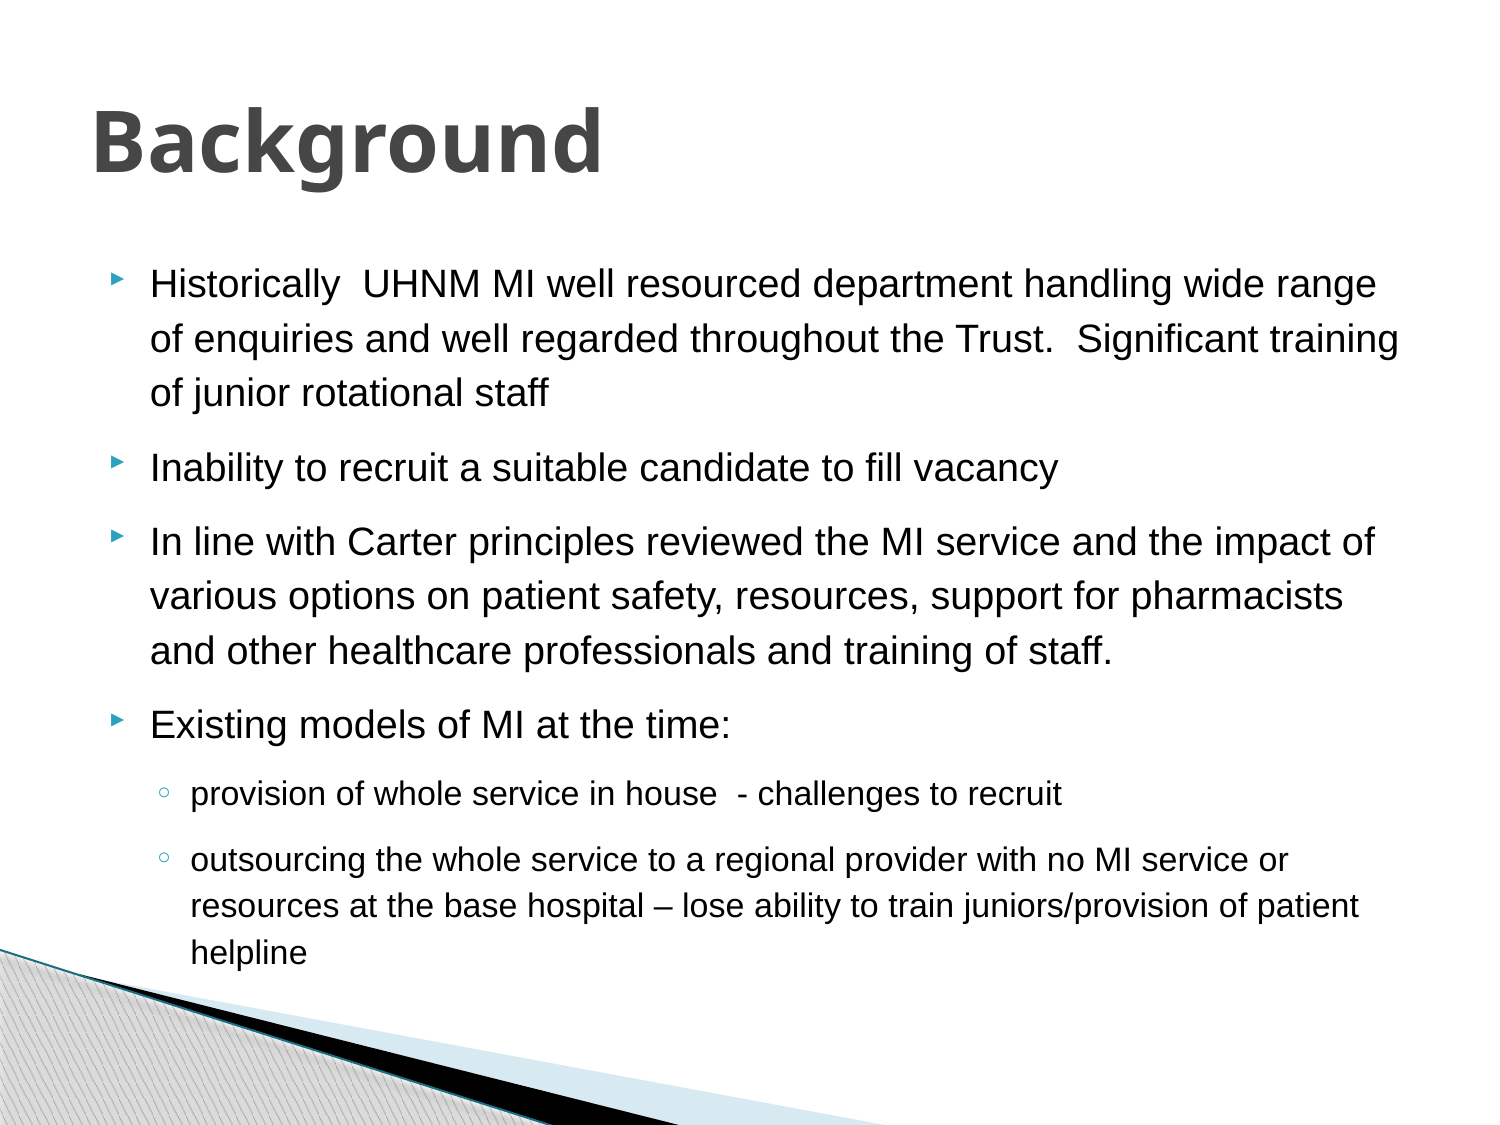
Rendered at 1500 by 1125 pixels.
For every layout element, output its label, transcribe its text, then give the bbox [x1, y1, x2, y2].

list Historically UHNM MI well resourced department handling wide range of enquiries and well regarded throughout the Trust. Significant training of junior rotational staff Inability to recruit a suitable candidate to fill vacancy In line with Carter principles reviewed the MI service and the impact of various options on patient safety, resources, support for pharmacists and other healthcare professionals and training of staff. Existing models of MI at the time: provision of whole service in house - challenges to recruit outsourcing the whole service to a regional provider with no MI service or resources at the base hospital – lose ability to train juniors/provision of patient helpline [76, 243, 1427, 986]
title Background [75, 45, 1425, 233]
